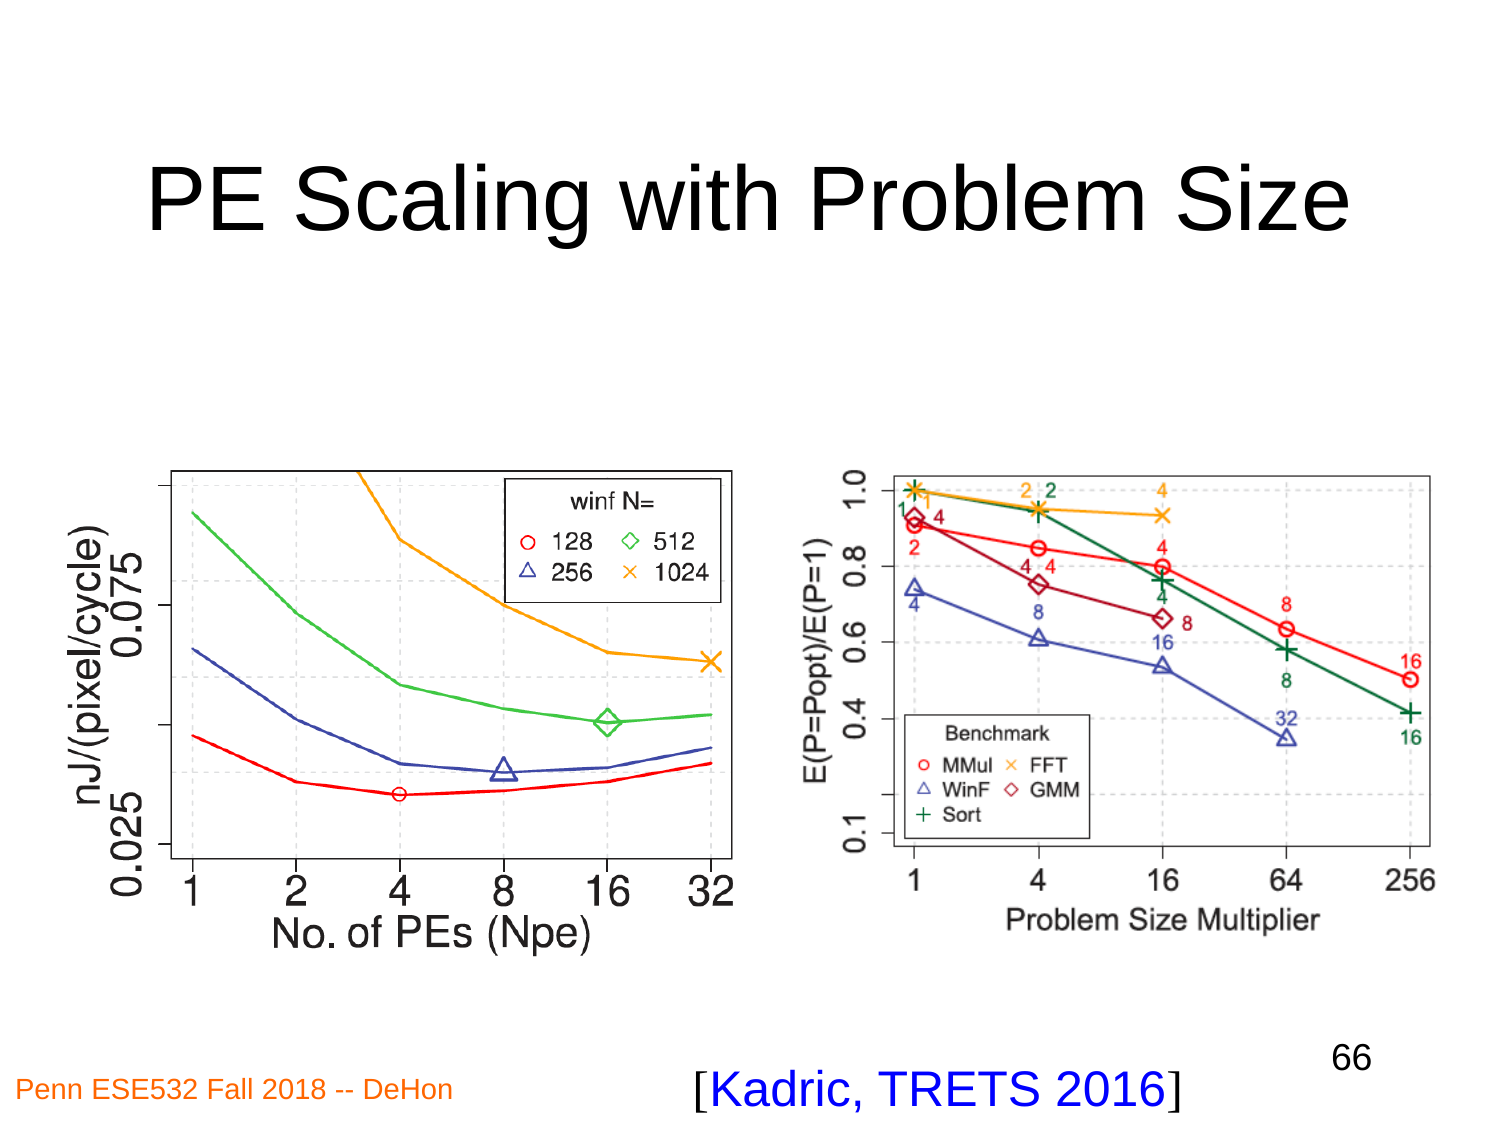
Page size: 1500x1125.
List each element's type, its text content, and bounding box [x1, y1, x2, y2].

picture [37, 462, 763, 965]
slide_number Penn ESE532 Fall 2018 -- DeHon [0, 1062, 613, 1125]
picture [774, 456, 1468, 949]
title PE Scaling with Problem Size [112, 99, 1388, 288]
slide_number 66 [1074, 1024, 1388, 1101]
text_box [Kadric, TRETS 2016] [677, 1049, 1199, 1124]
